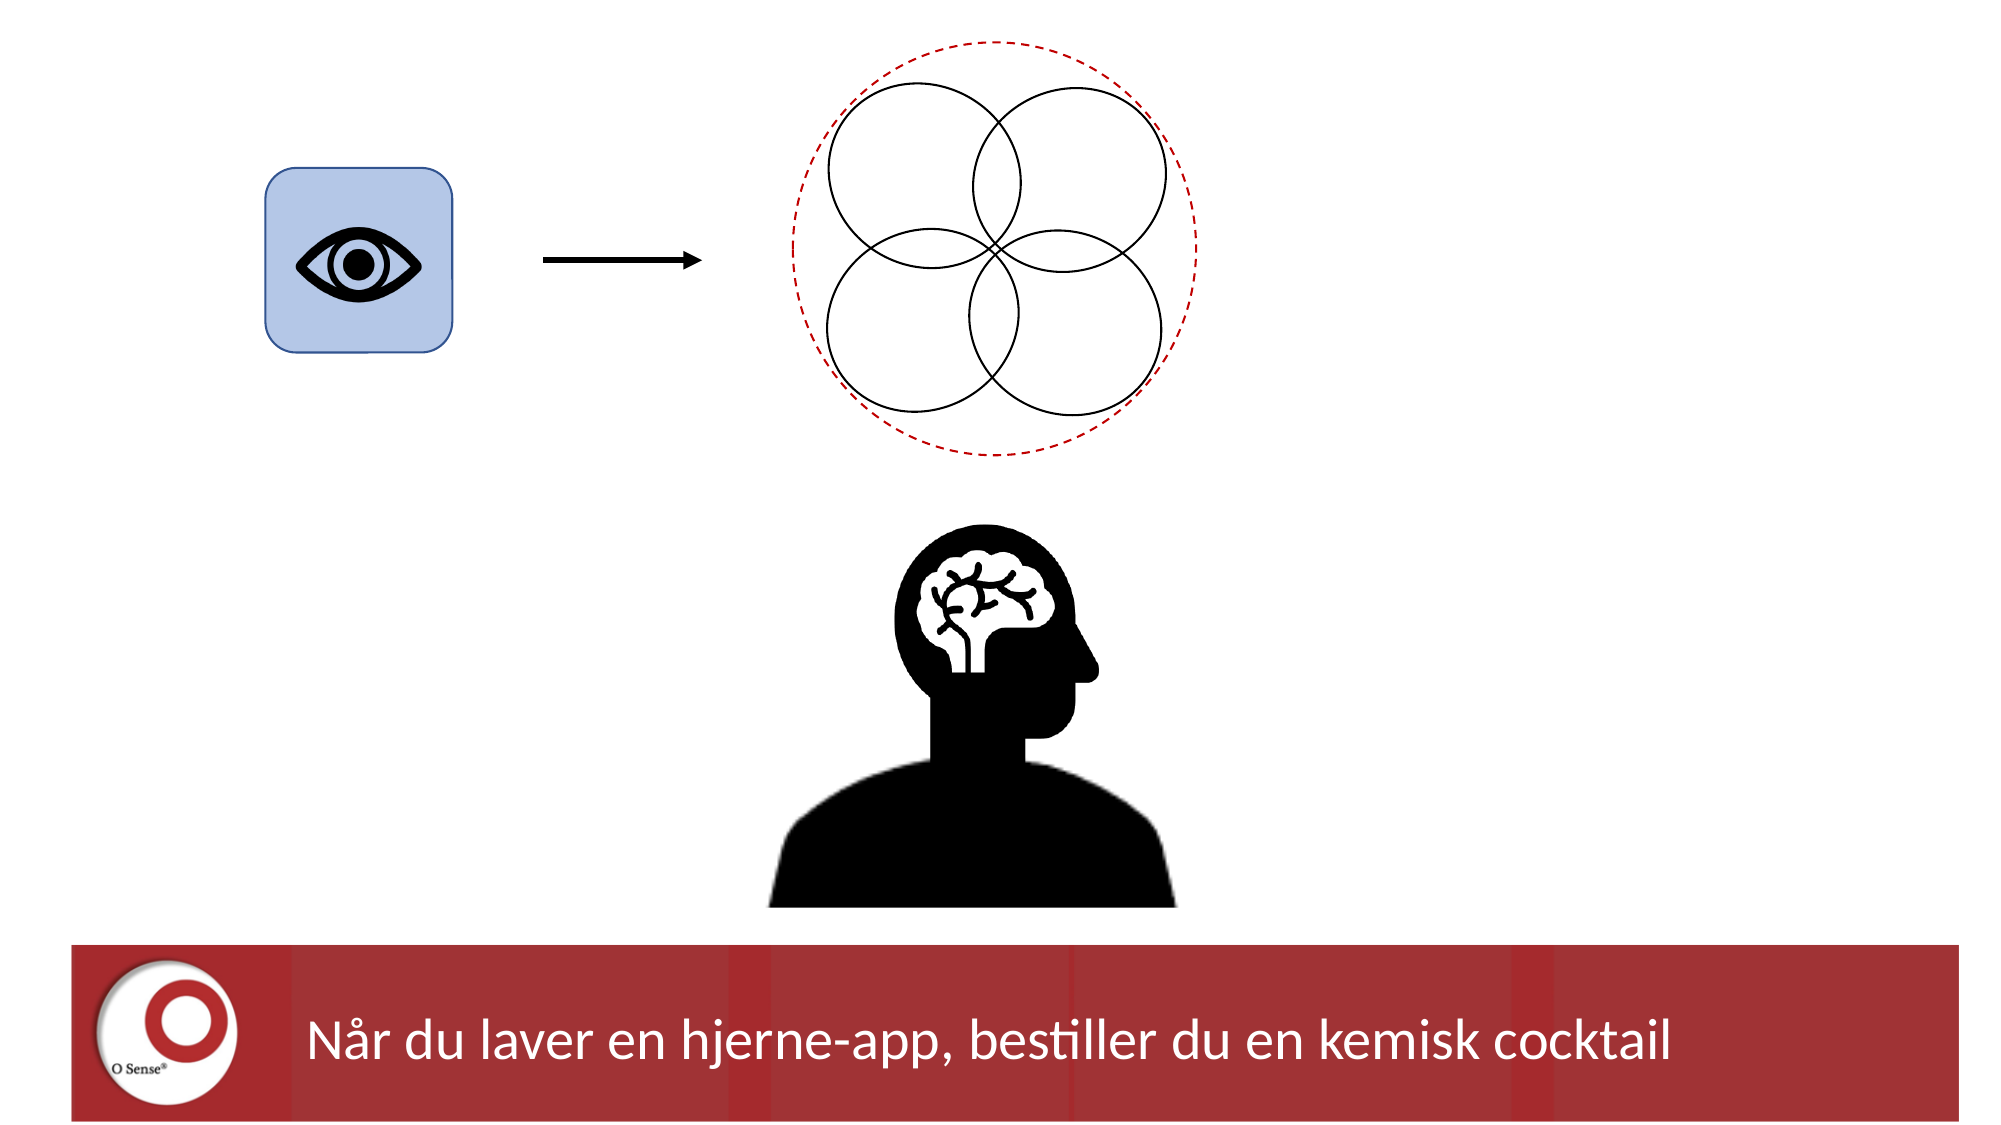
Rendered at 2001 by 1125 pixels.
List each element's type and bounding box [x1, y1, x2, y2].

text_box [265, 167, 453, 353]
text_box [792, 42, 1197, 456]
picture [49, 916, 1960, 1125]
text_box [409, 449, 1537, 916]
